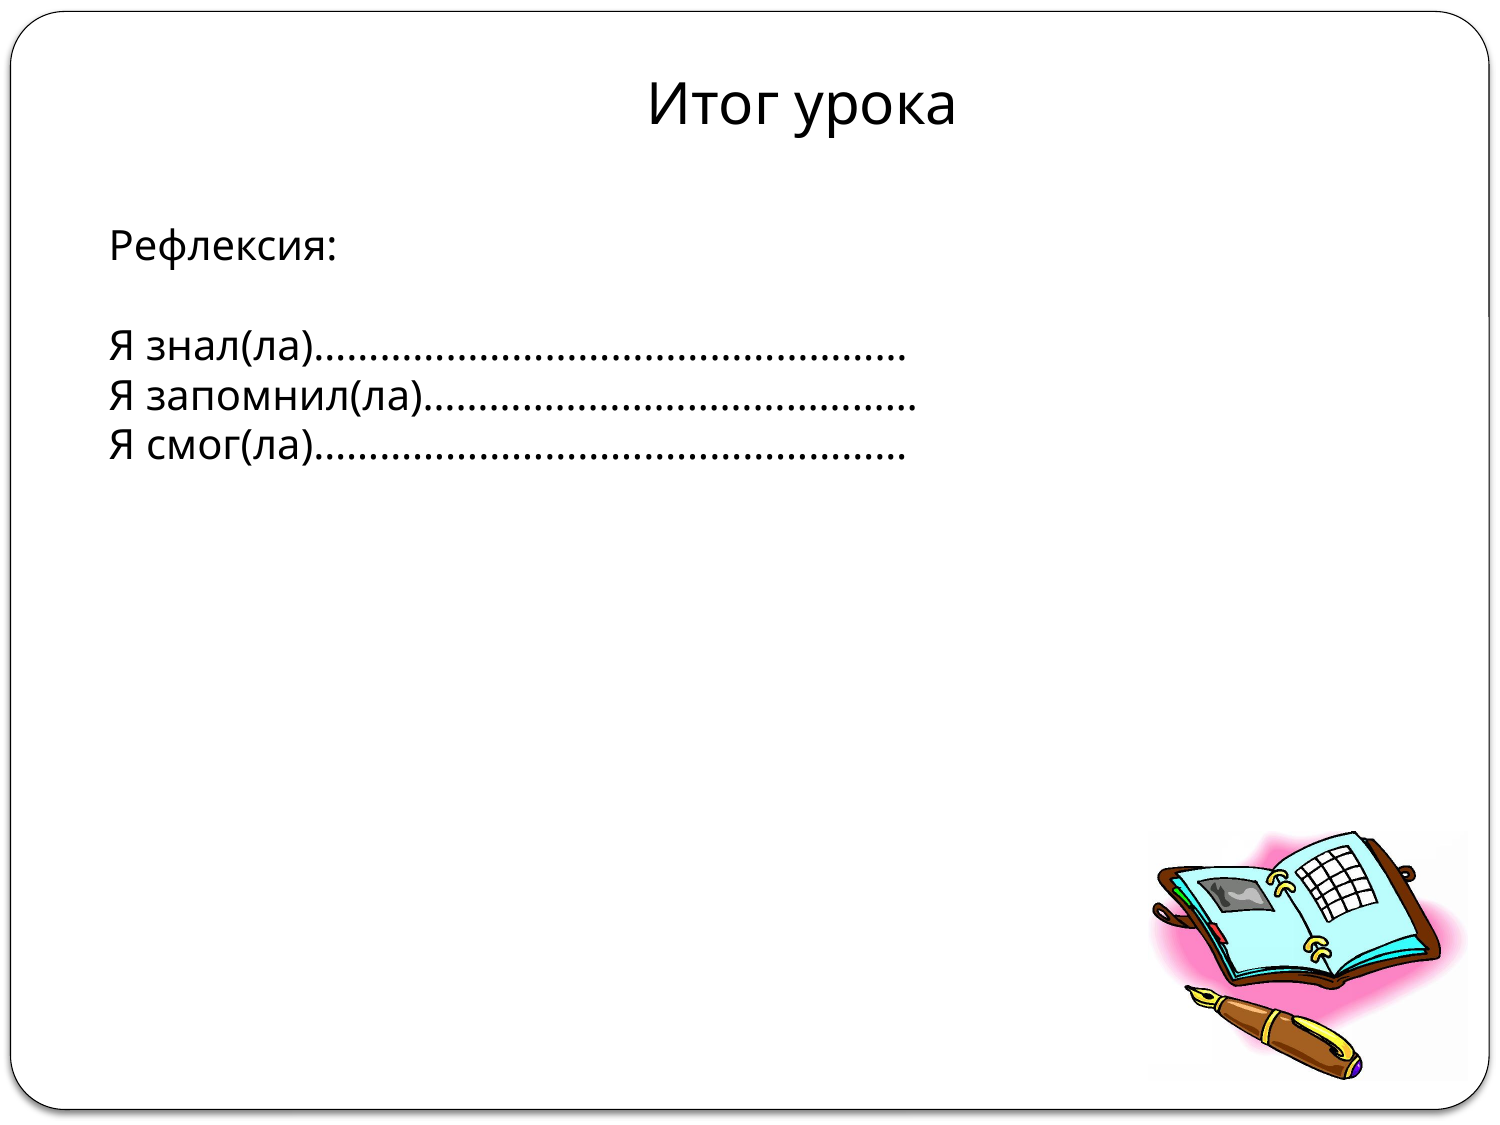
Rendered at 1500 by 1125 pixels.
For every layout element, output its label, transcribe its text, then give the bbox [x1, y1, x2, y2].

text_box Итог урока [339, 58, 1266, 144]
picture [1148, 831, 1468, 1081]
text_box Рефлексия: Я знал(ла)……………………………………………… Я запомнил(ла)……………………………………… Я смог(ла)……………………………………………… [93, 210, 1254, 476]
